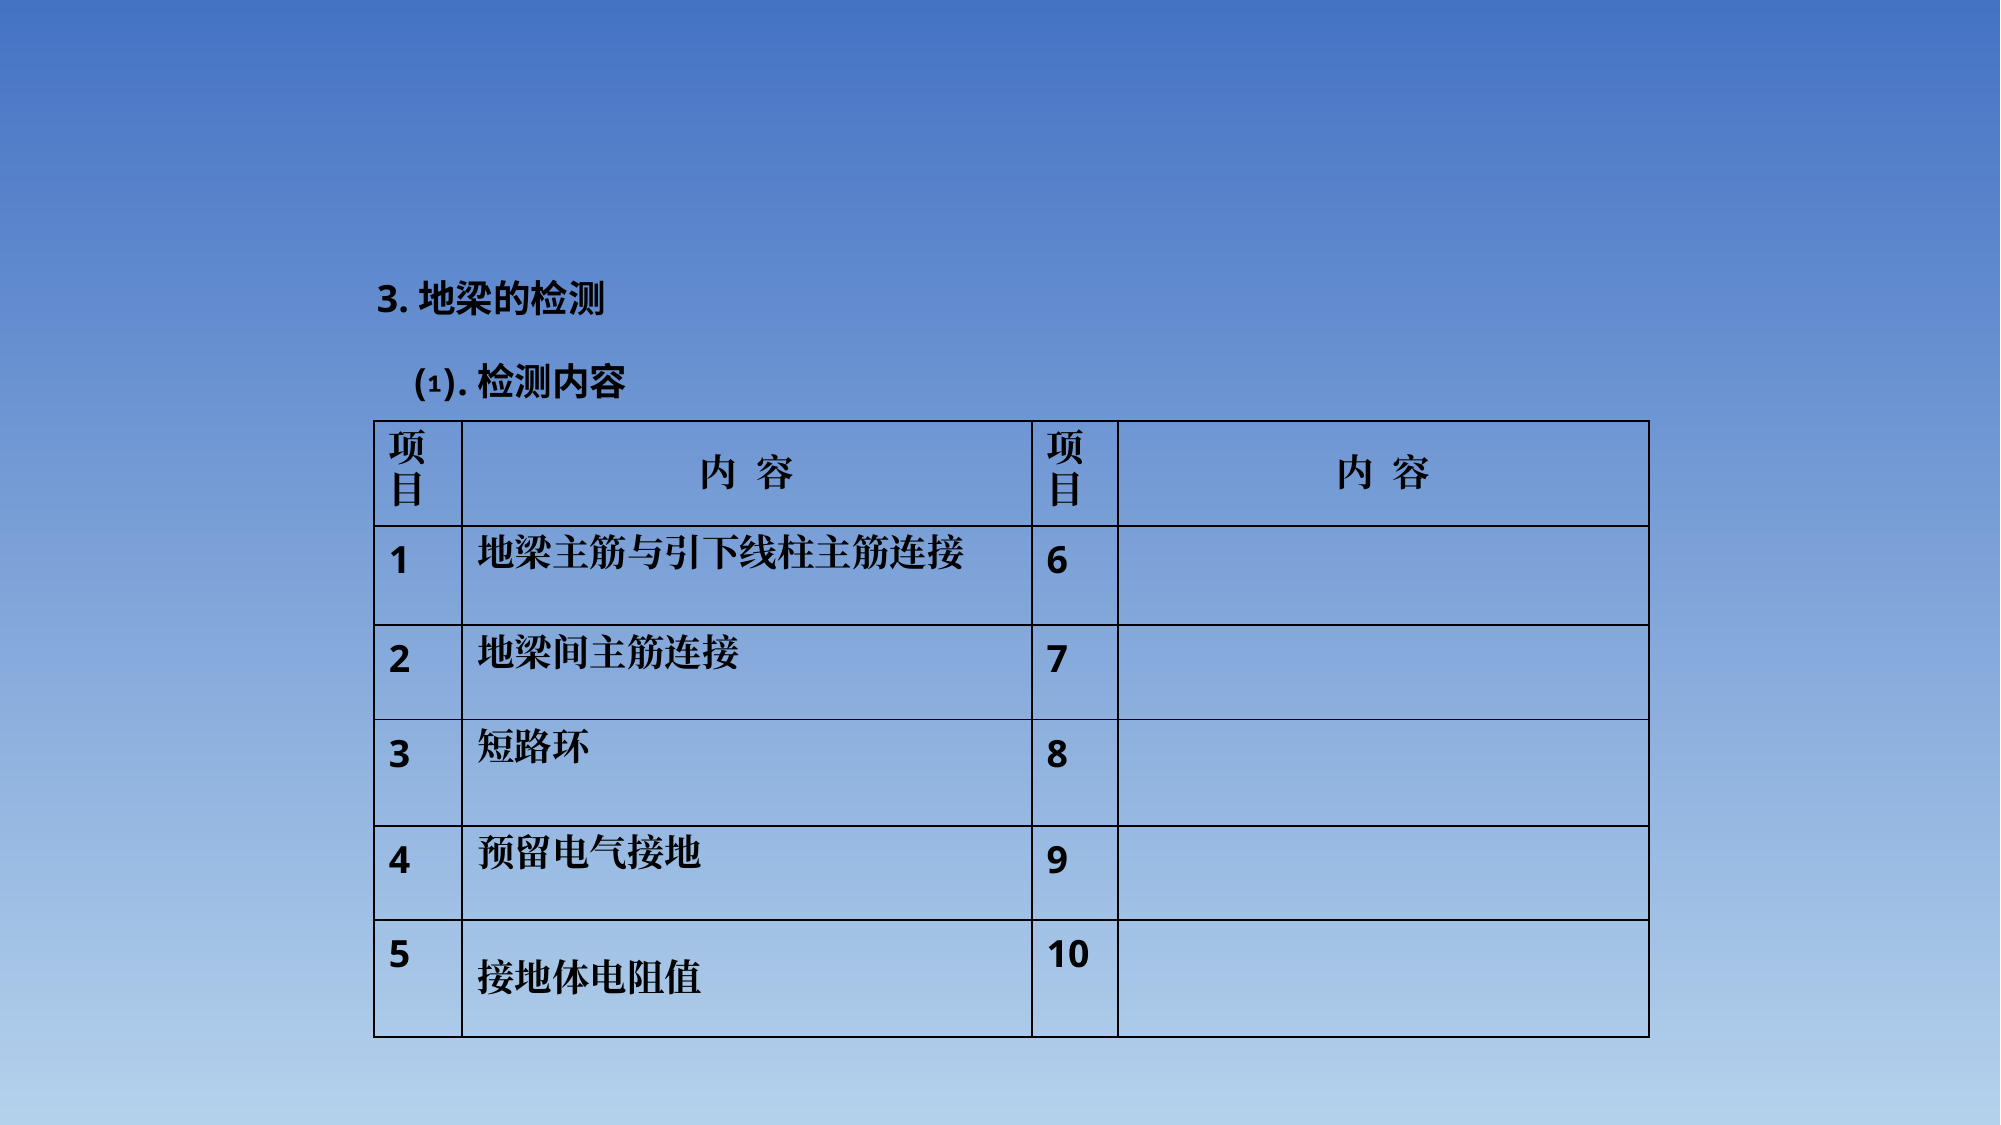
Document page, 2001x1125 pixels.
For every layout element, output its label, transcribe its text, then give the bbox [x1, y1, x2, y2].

table_cell 4 [375, 827, 461, 919]
table_cell 2 [375, 626, 461, 719]
table_header 项 目 [1033, 422, 1117, 525]
table_header 内 容 [463, 422, 1031, 525]
table_cell 接地体电阻值 [463, 921, 1031, 1036]
table_cell [1119, 921, 1648, 1036]
table_cell [1119, 527, 1648, 624]
text_box 3.地梁的检测 [362, 267, 693, 328]
table_cell 5 [375, 921, 461, 1036]
table_cell [1119, 720, 1648, 825]
table_header 项 目 [375, 422, 461, 525]
table_cell 8 [1033, 720, 1117, 825]
table_cell 3 [375, 720, 461, 825]
table_cell 短路环 [463, 720, 1031, 825]
table_cell [1119, 827, 1648, 919]
table_cell 10 [1033, 921, 1117, 1036]
table_cell 9 [1033, 827, 1117, 919]
table_cell 地梁间主筋连接 [463, 626, 1031, 719]
table_cell 6 [1033, 527, 1117, 624]
table_cell 7 [1033, 626, 1117, 719]
table_cell 地梁主筋与引下线柱主筋连接 [463, 527, 1031, 624]
table_cell 预留电气接地 [463, 827, 1031, 919]
table_cell 1 [375, 527, 461, 624]
text_box ⑴.检测内容 [397, 350, 688, 410]
table_header 内 容 [1119, 422, 1648, 525]
table_cell [1119, 626, 1648, 719]
